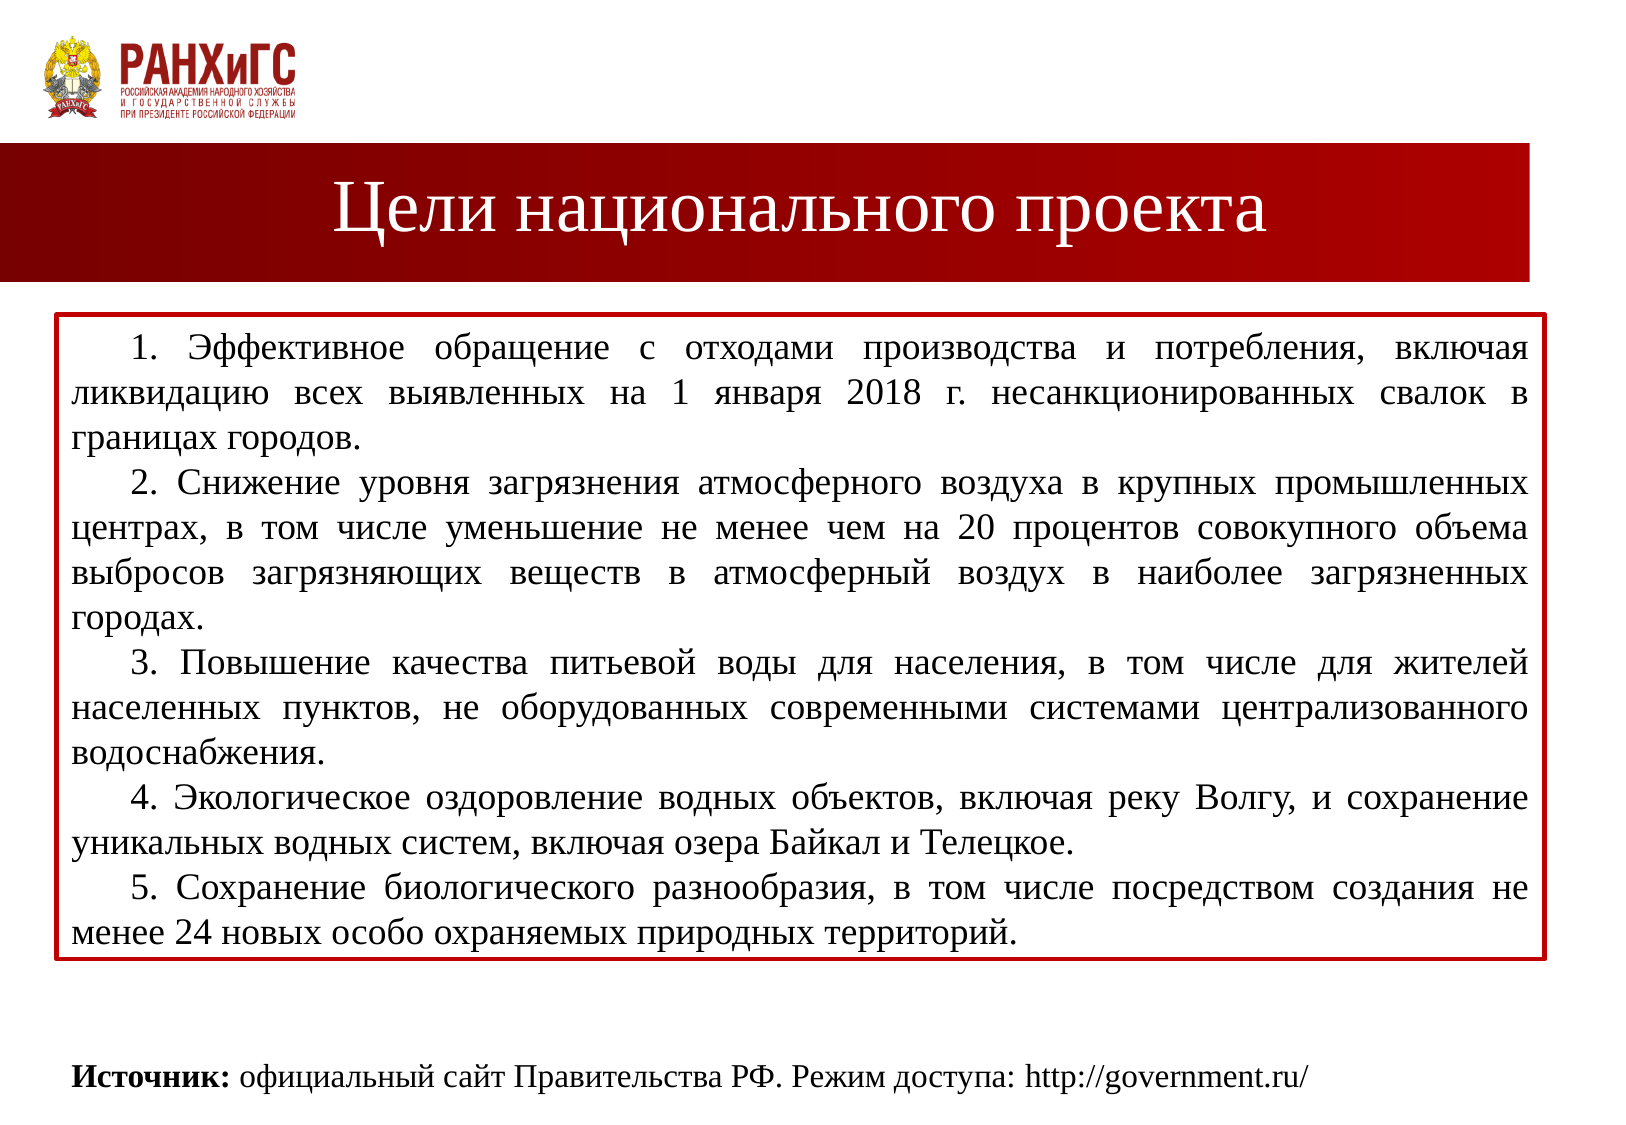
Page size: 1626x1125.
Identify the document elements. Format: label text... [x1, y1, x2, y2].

text_box [0, 143, 1530, 282]
text_box Цели национального проекта [162, 148, 1439, 254]
text_box 1. Эффективное обращение с отходами производства и потребления, включая ликвидацию всех выявленных на 1 января 2018 г. несанкционированных свалок в границах городов. 2. Снижение уровня загрязнения атмосферного воздуха в крупных промышленных центрах, в том числе уменьшение не менее чем на 20 процентов совокупного объема выбросов загрязняющих веществ в атмосферный воздух в наиболее загрязненных городах. 3. Повышение качества питьевой воды для населения, в том числе для жителей населенных пунктов, не оборудованных современными системами централизованного водоснабжения. 4. Экологическое оздоровление водных объектов, включая реку Волгу, и сохранение уникальных водных систем, включая озера Байкал и Телецкое. 5. Сохранение биологического разнообразия, в том числе посредством создания не менее 24 новых особо охраняемых природных территорий. [56, 314, 1545, 960]
text_box Источник: официальный сайт Правительства РФ. Режим доступа: http://government.ru/ [56, 1046, 1457, 1102]
picture [43, 35, 295, 120]
